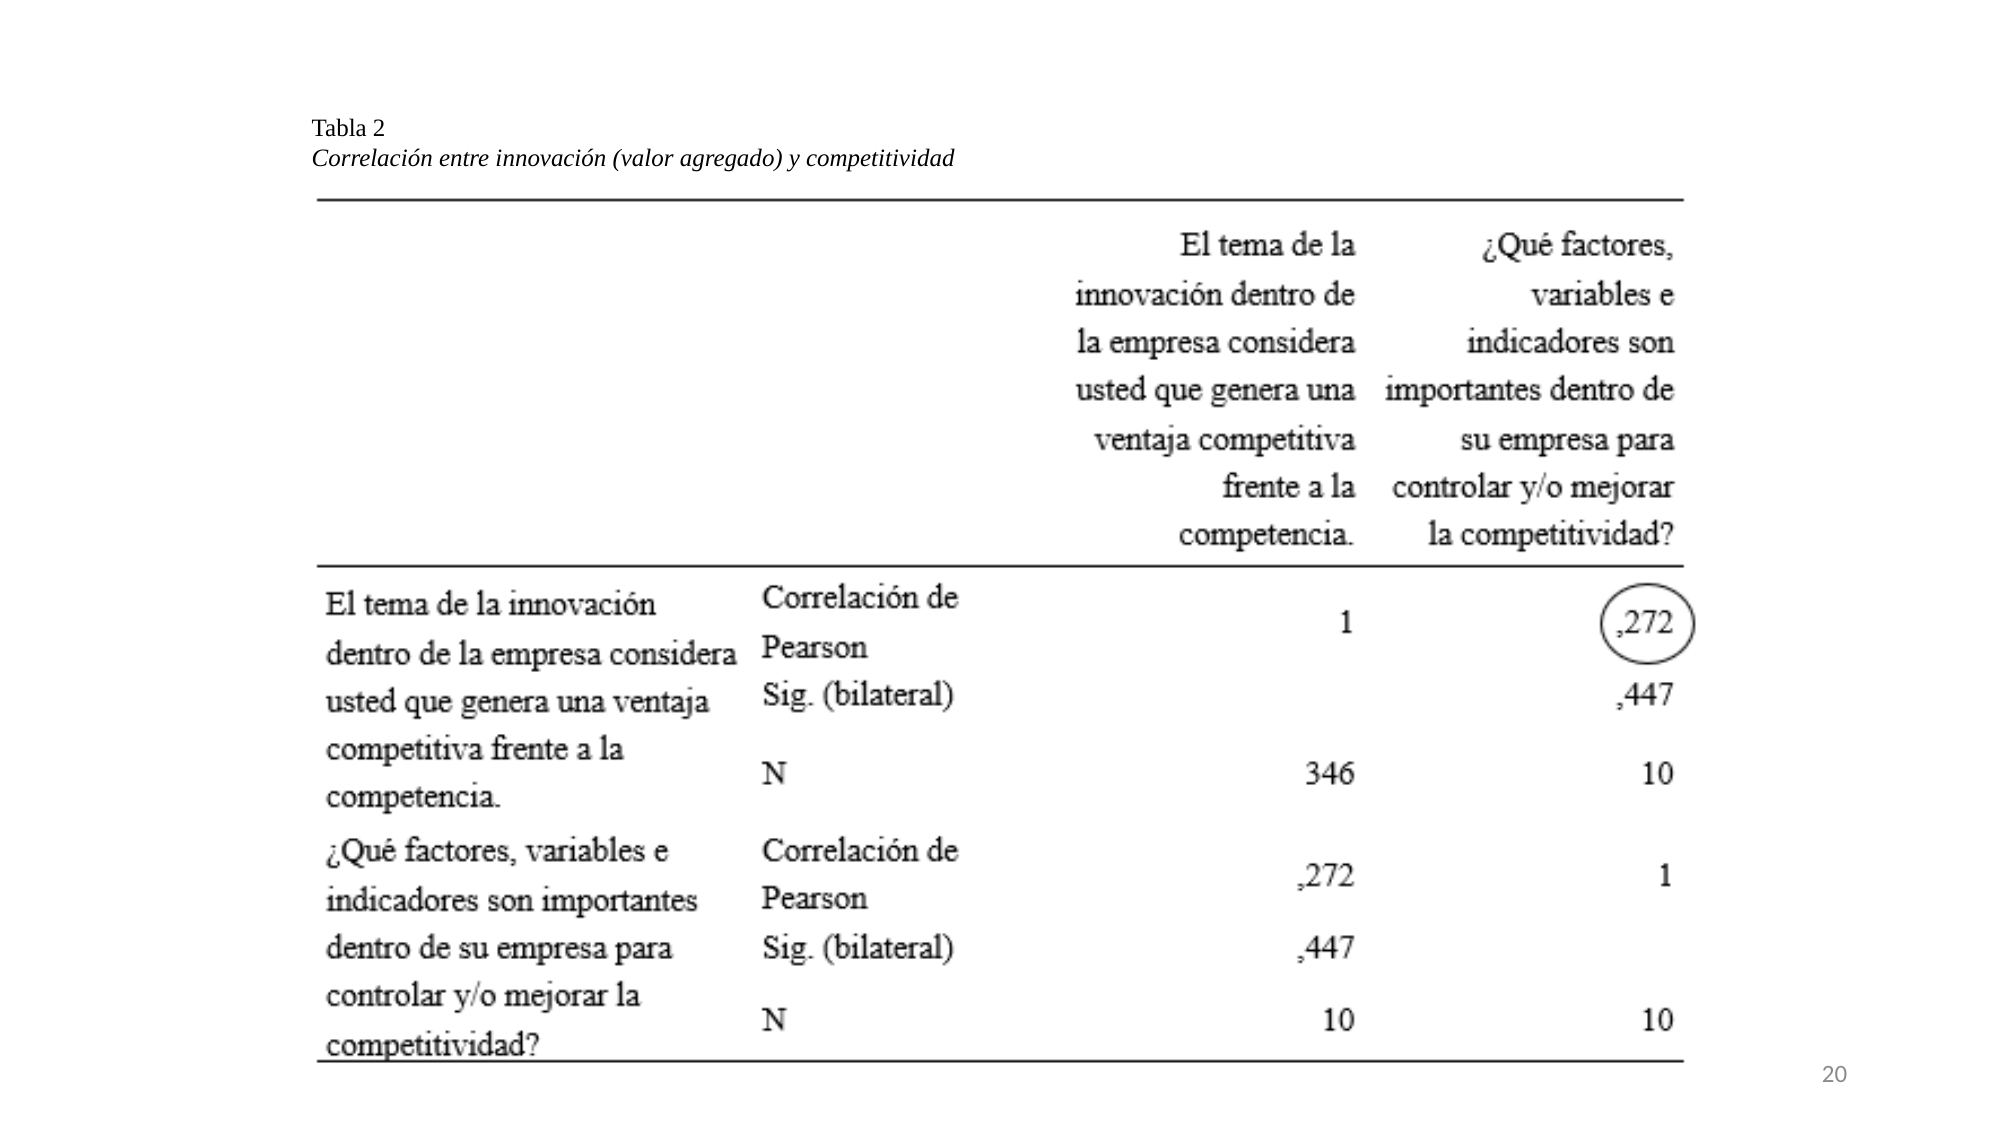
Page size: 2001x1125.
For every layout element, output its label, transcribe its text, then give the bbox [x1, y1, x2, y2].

picture [296, 180, 1703, 1085]
slide_number 20 [1412, 1042, 1863, 1103]
text_box Tabla 2 Correlación entre innovación (valor agregado) y competitividad [296, 89, 1703, 179]
